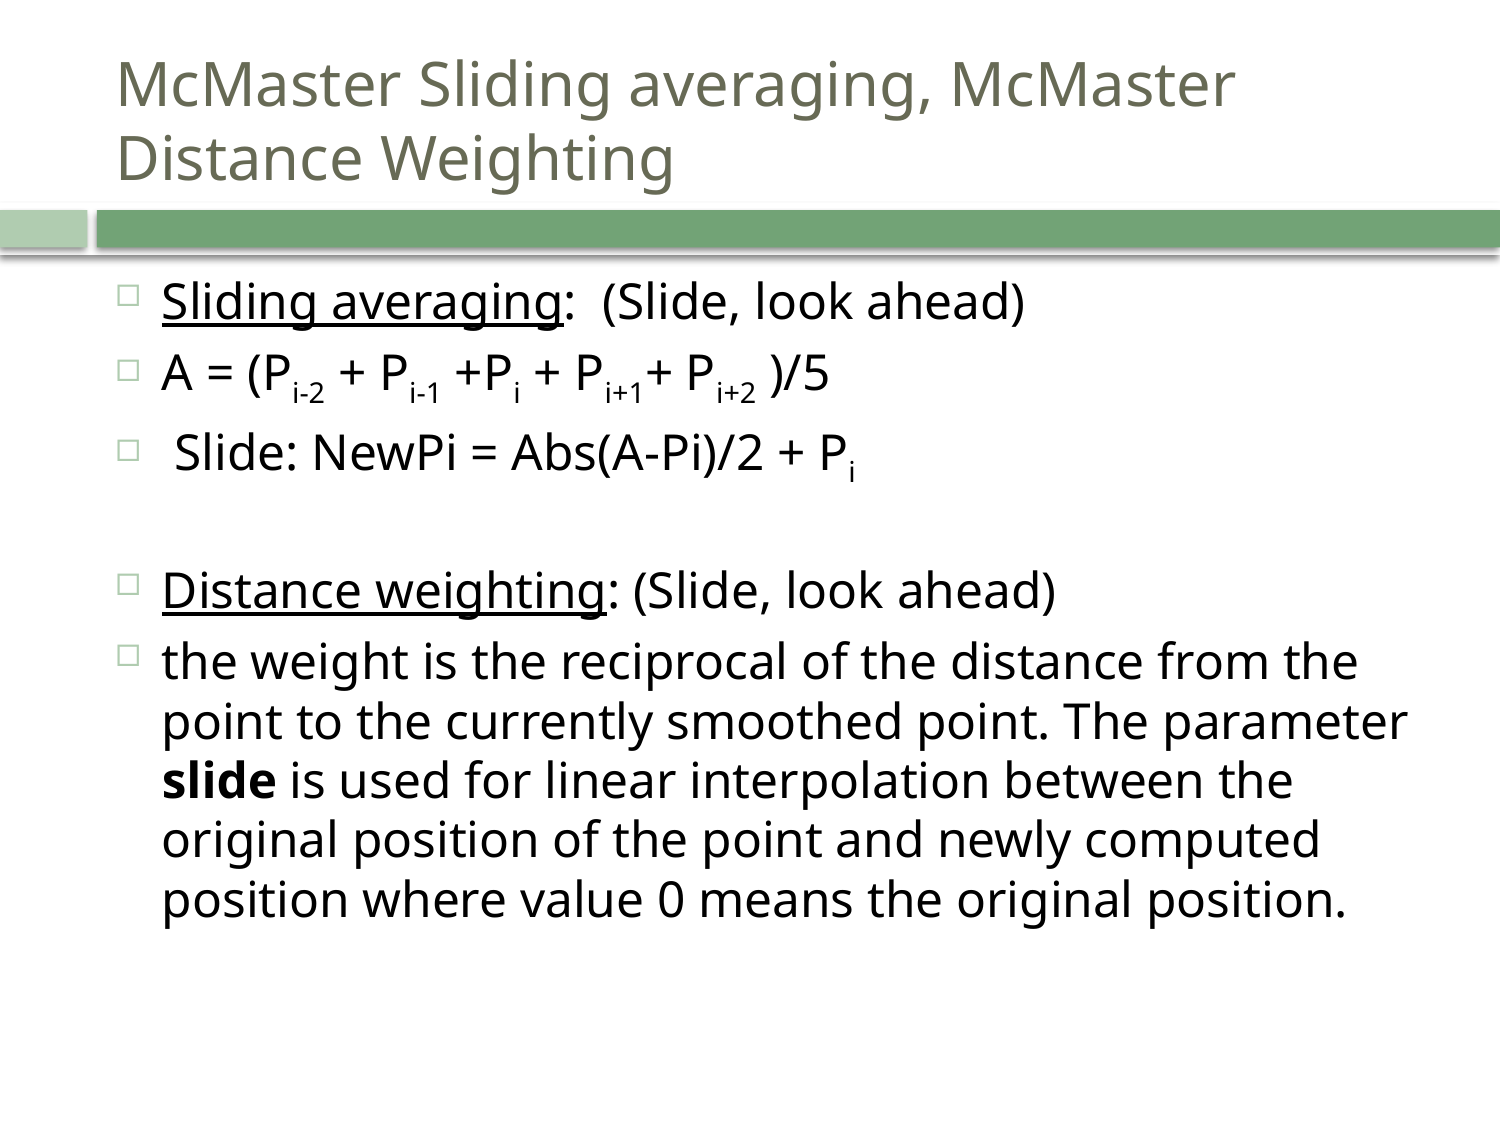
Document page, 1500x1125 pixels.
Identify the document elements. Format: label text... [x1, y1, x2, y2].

title McMaster Sliding averaging, McMaster Distance Weighting [100, 37, 1438, 200]
list Sliding averaging: (Slide, look ahead) A = (Pi-2 + Pi-1 +Pi + Pi+1+ Pi+2 )/5 Slide: NewPi = Abs(A-Pi)/2 + Pi Distance weighting: (Slide, look ahead) the weight is the reciprocal of the distance from the point to the currently smoothed point. The parameter slide is used for linear interpolation between the original position of the point and newly computed position where value 0 means the original position. [100, 262, 1438, 1000]
